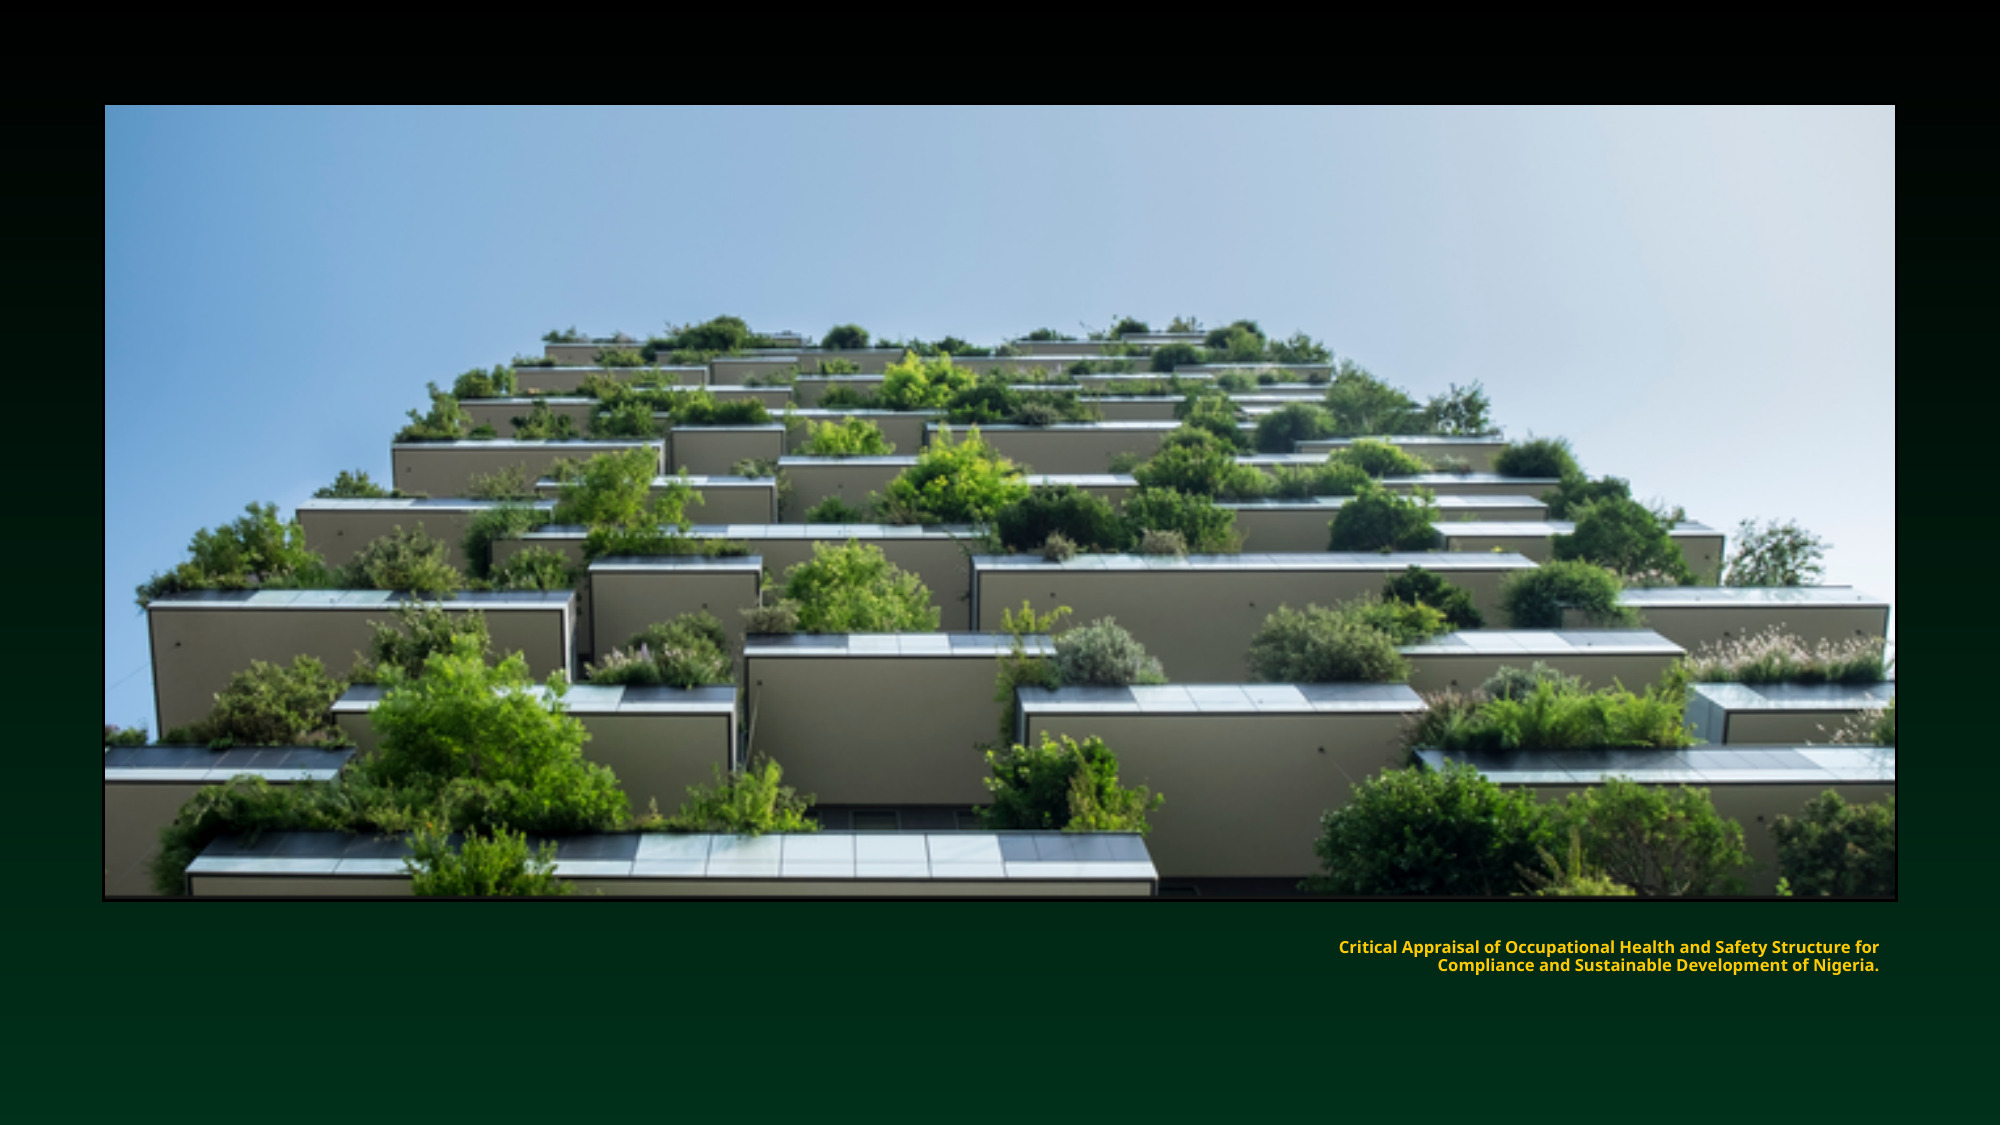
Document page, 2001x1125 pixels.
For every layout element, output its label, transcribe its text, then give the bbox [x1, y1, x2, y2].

title Critical Appraisal of Occupational Health and Safety Structure for Compliance and Sustainable Development of Nigeria. [105, 914, 1895, 1020]
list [104, 105, 1895, 899]
